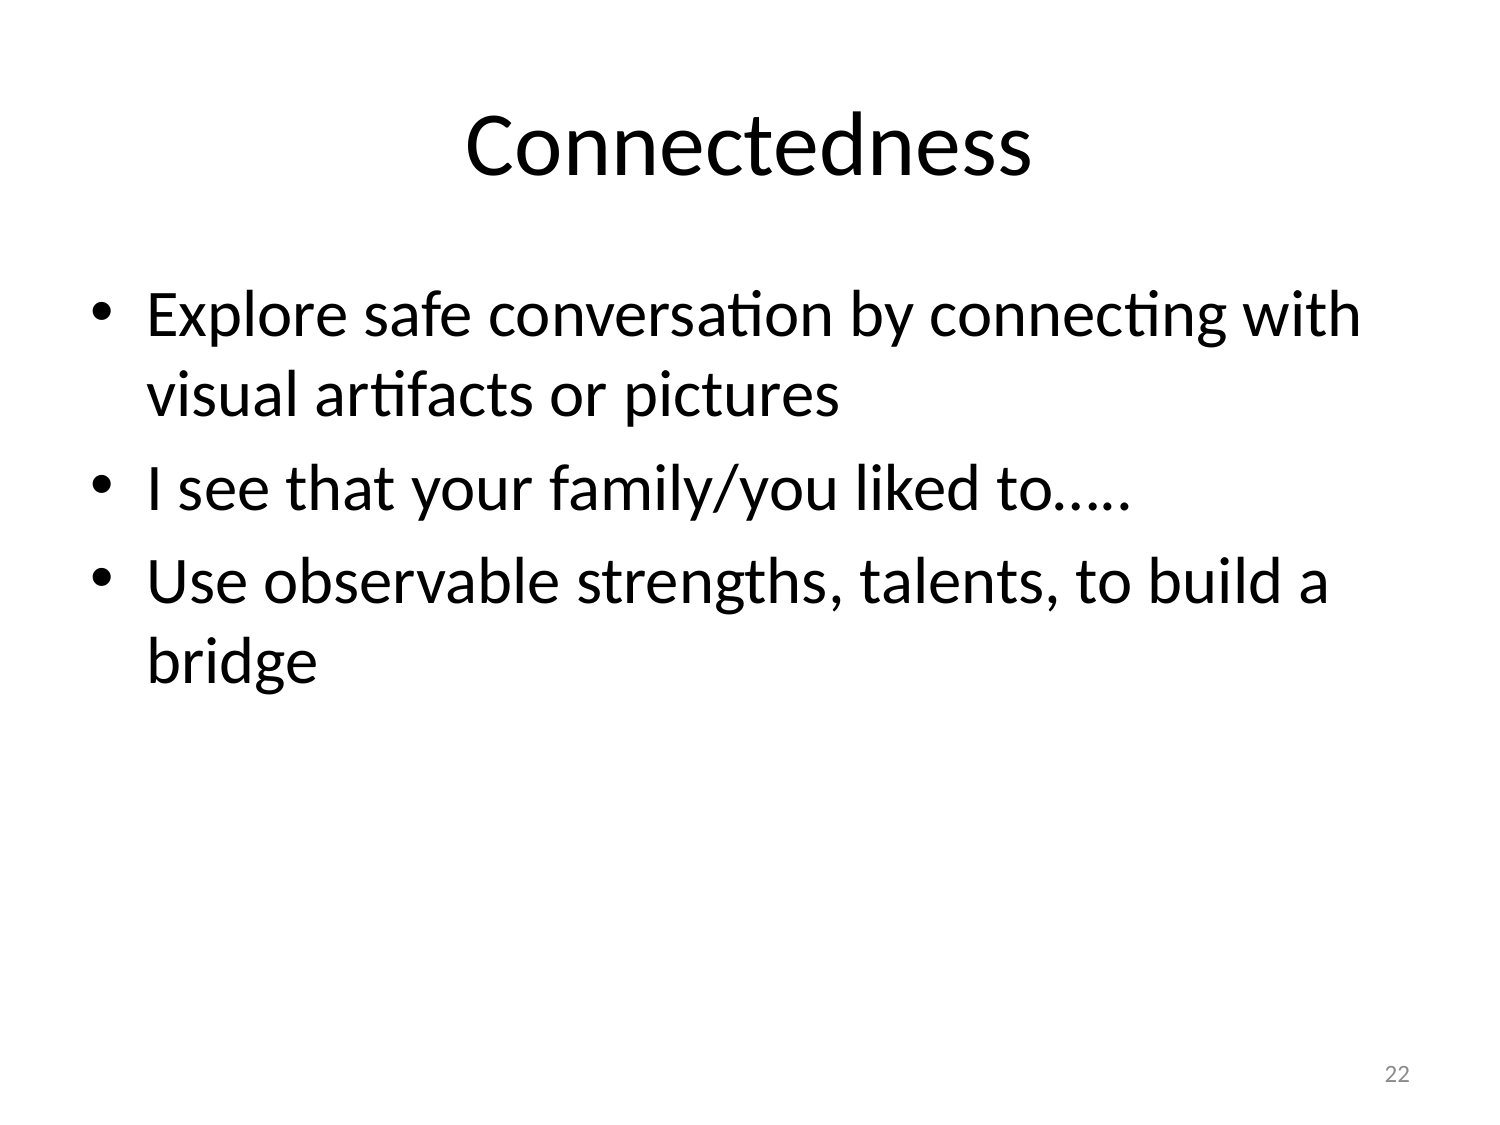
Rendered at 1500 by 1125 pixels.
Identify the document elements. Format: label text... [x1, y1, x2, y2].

list Explore safe conversation by connecting with visual artifacts or pictures I see that your family/you liked to….. Use observable strengths, talents, to build a bridge [75, 262, 1425, 1005]
slide_number 22 [1074, 1042, 1425, 1103]
title Connectedness [75, 45, 1425, 233]
